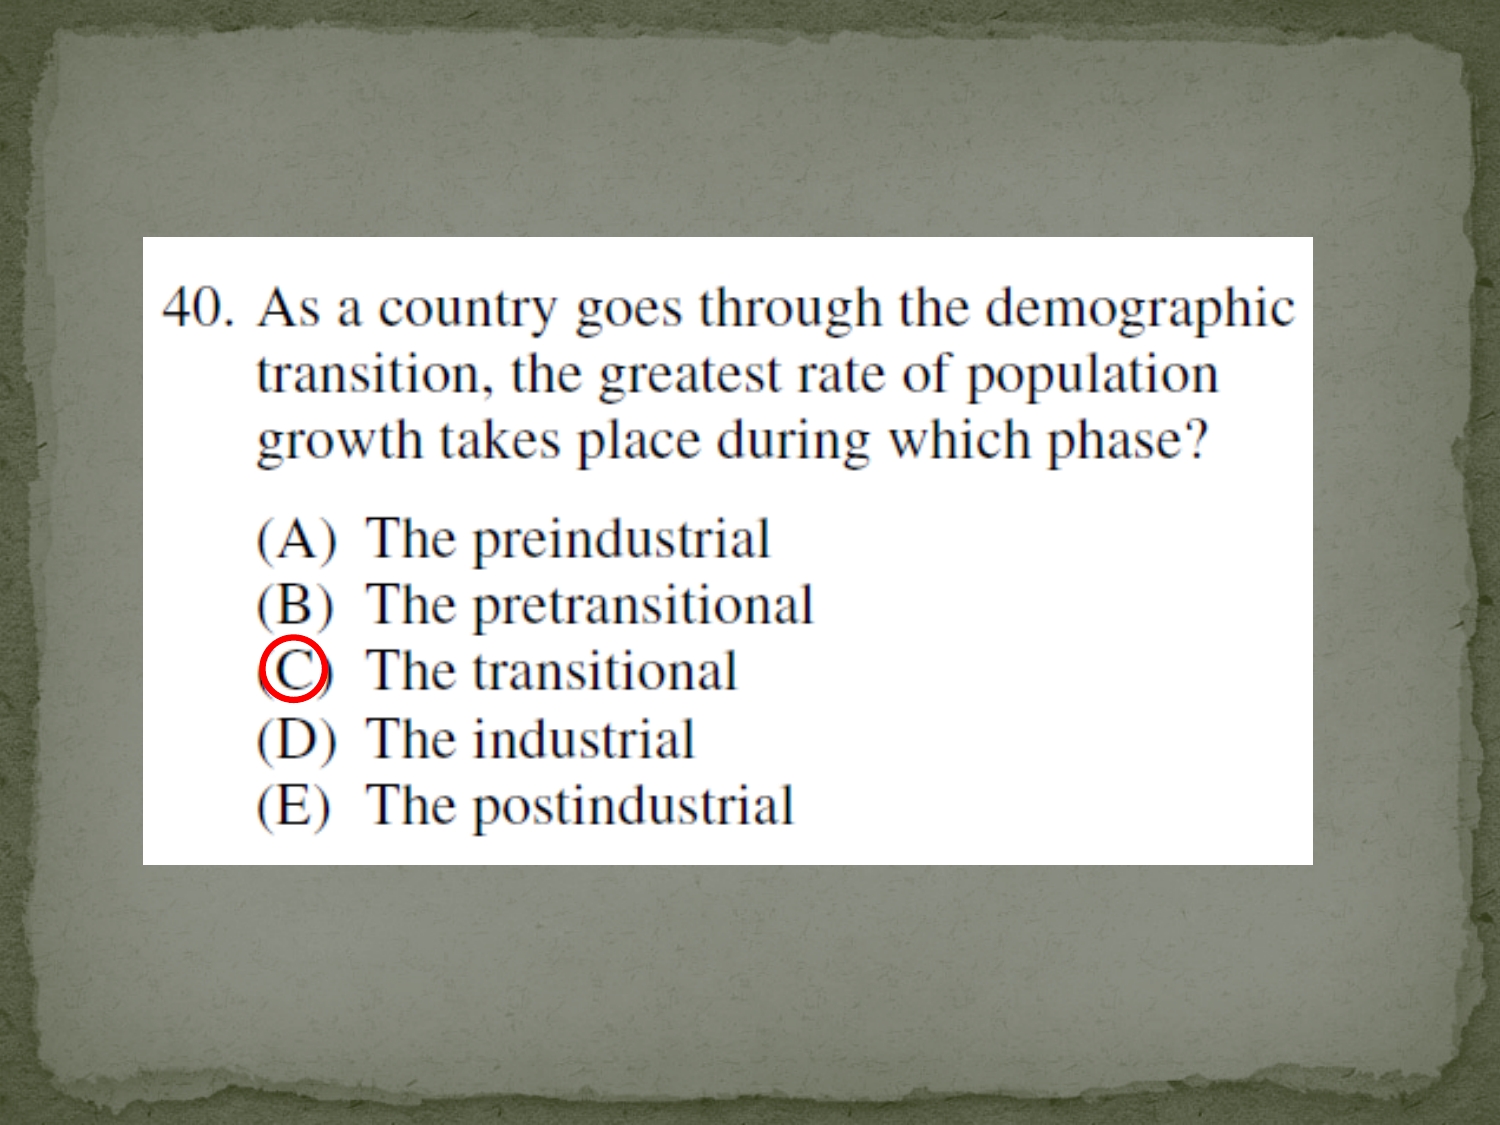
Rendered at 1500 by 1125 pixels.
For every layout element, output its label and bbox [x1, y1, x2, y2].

picture [143, 237, 1313, 865]
